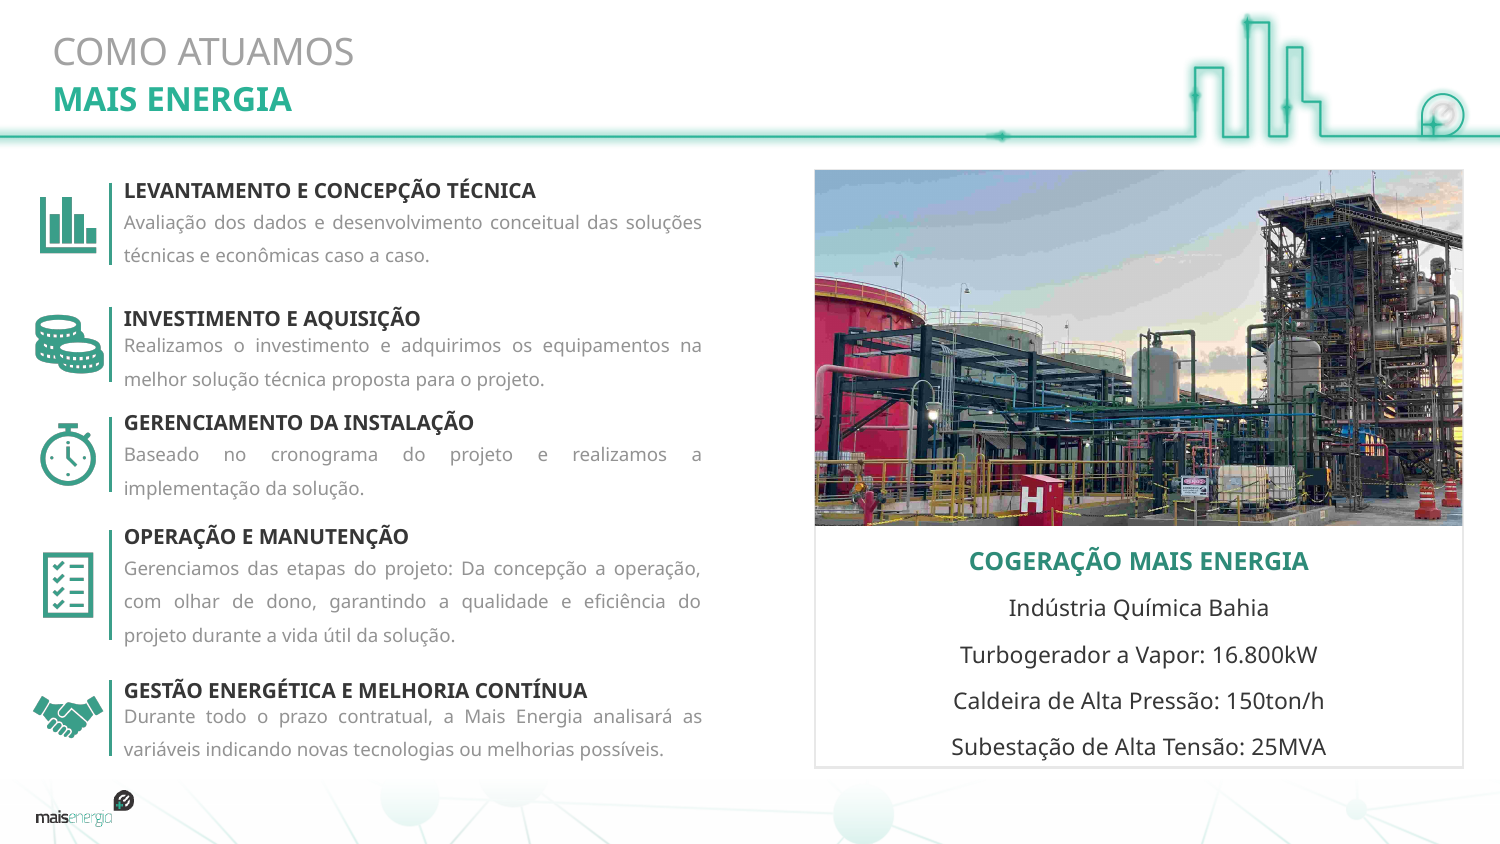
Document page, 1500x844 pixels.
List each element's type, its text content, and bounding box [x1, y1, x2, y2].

text_box GERENCIAMENTO DA INSTALAÇÃO [109, 402, 715, 443]
picture [29, 186, 107, 264]
subtitle MAIS ENERGIA [37, 70, 756, 127]
picture [29, 416, 107, 493]
text_box OPERAÇÃO E MANUTENÇÃO [109, 516, 715, 557]
text_box Durante todo o prazo contratual, a Mais Energia analisará as variáveis indicando novas tecnologias ou melhorias possíveis. [109, 685, 717, 768]
picture [0, 779, 1500, 844]
picture [29, 305, 107, 383]
picture [814, 170, 1463, 526]
text_box LEVANTAMENTO E CONCEPÇÃO TÉCNICA [109, 170, 715, 210]
title COMO ATUAMOS [37, 20, 757, 84]
text_box INVESTIMENTO E AQUISIÇÃO [109, 285, 717, 338]
picture [0, 0, 1500, 151]
text_box Baseado no cronograma do projeto e realizamos a implementação da solução. [109, 424, 717, 507]
text_box GESTÃO ENERGÉTICA E MELHORIA CONTÍNUA [109, 657, 664, 711]
text_box Gerenciamos das etapas do projeto: Da concepção a operação, com olhar de dono, garantindo a qualidade e eficiência do projeto durante a vida útil da solução. [109, 557, 715, 654]
text_box COGERAÇÃO MAIS ENERGIA Indústria Química Bahia Turbogerador a Vapor: 16.800kW Caldeira de Alta Pressão: 150ton/h Subestação de Alta Tensão: 25MVA [814, 169, 1464, 769]
picture [29, 546, 107, 624]
picture [29, 678, 107, 756]
text_box Avaliação dos dados e desenvolvimento conceitual das soluções técnicas e econômicas caso a caso. [109, 191, 717, 274]
text_box Realizamos o investimento e adquirimos os equipamentos na melhor solução técnica proposta para o projeto. [109, 338, 717, 398]
